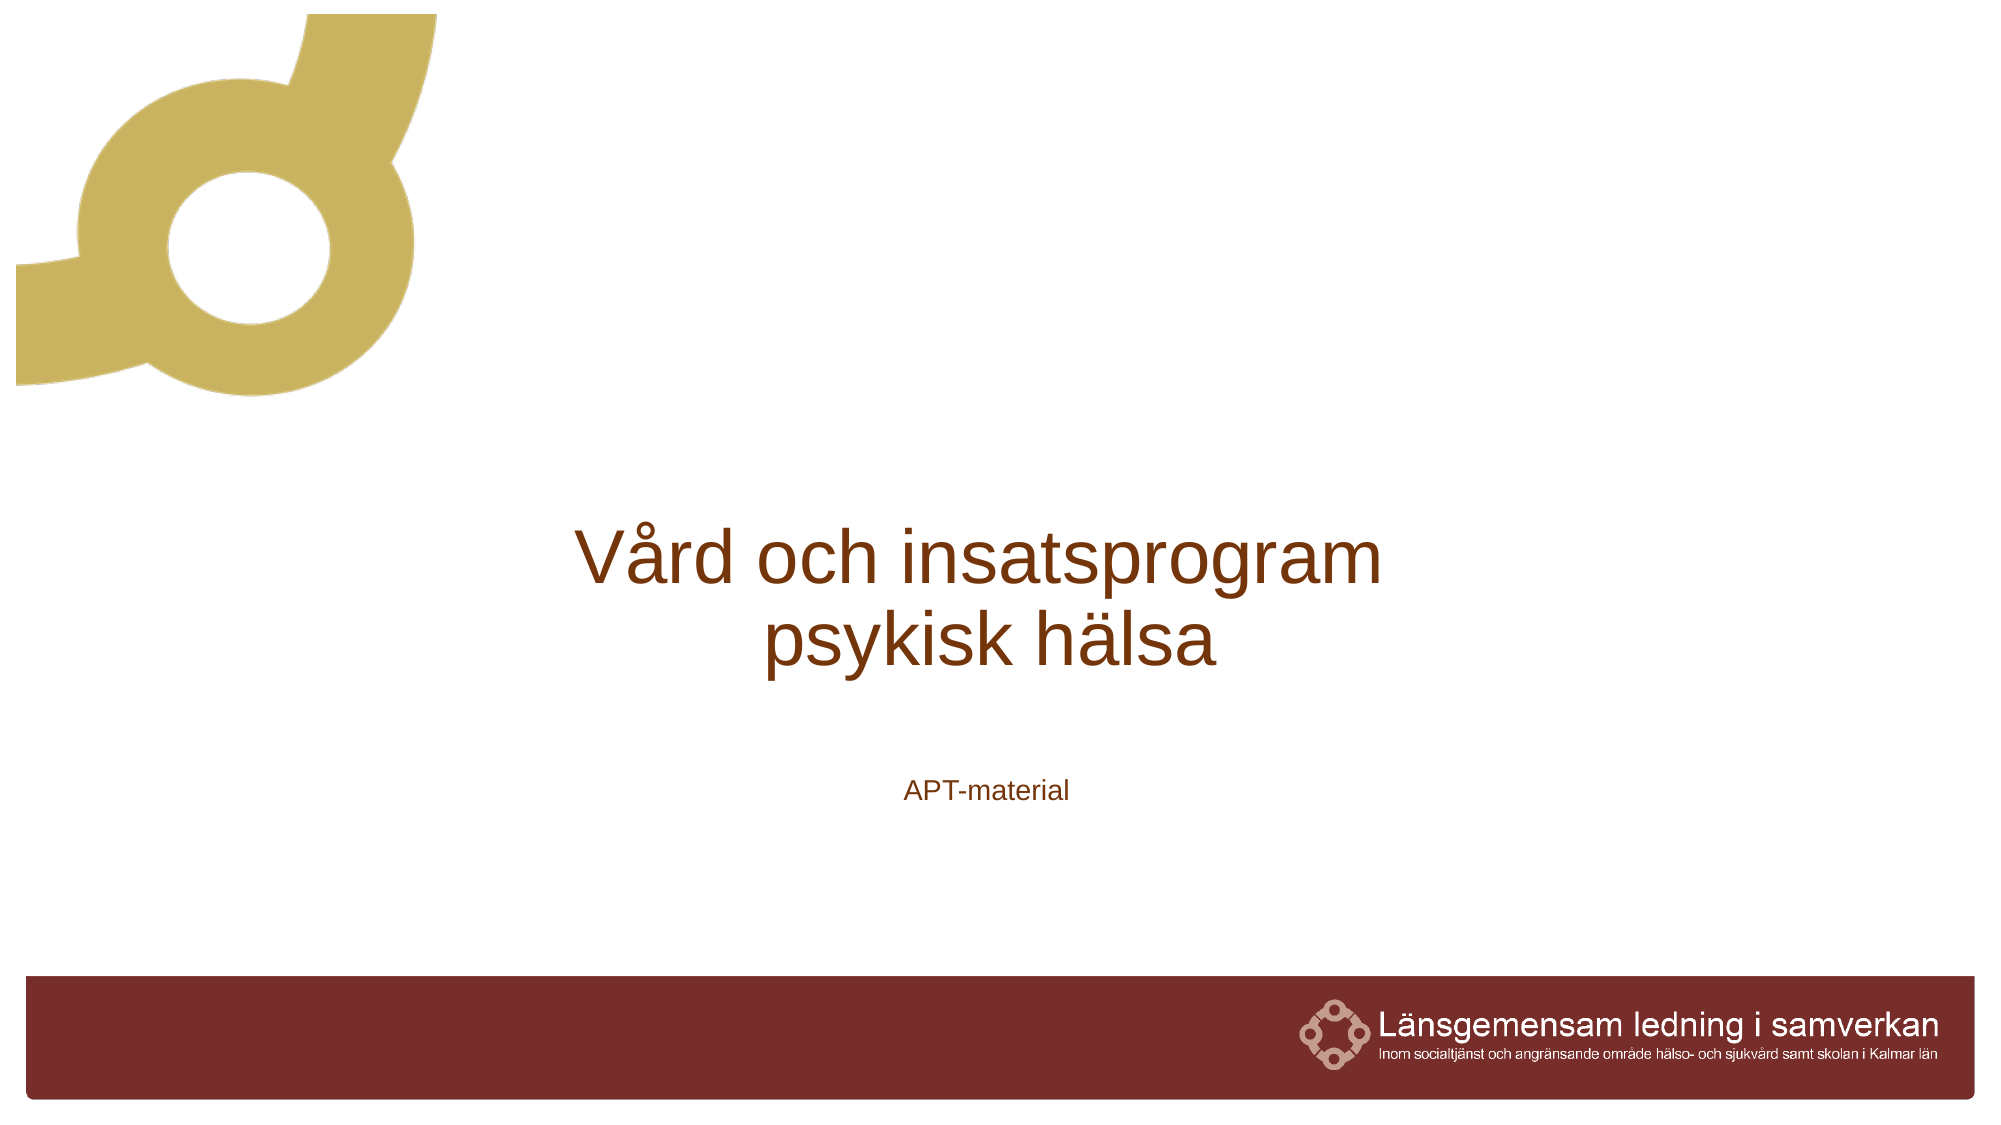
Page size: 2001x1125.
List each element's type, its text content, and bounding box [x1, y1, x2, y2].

title Vård och insatsprogram psykisk hälsa APT-material [0, 507, 1982, 814]
picture [0, 0, 2000, 1125]
